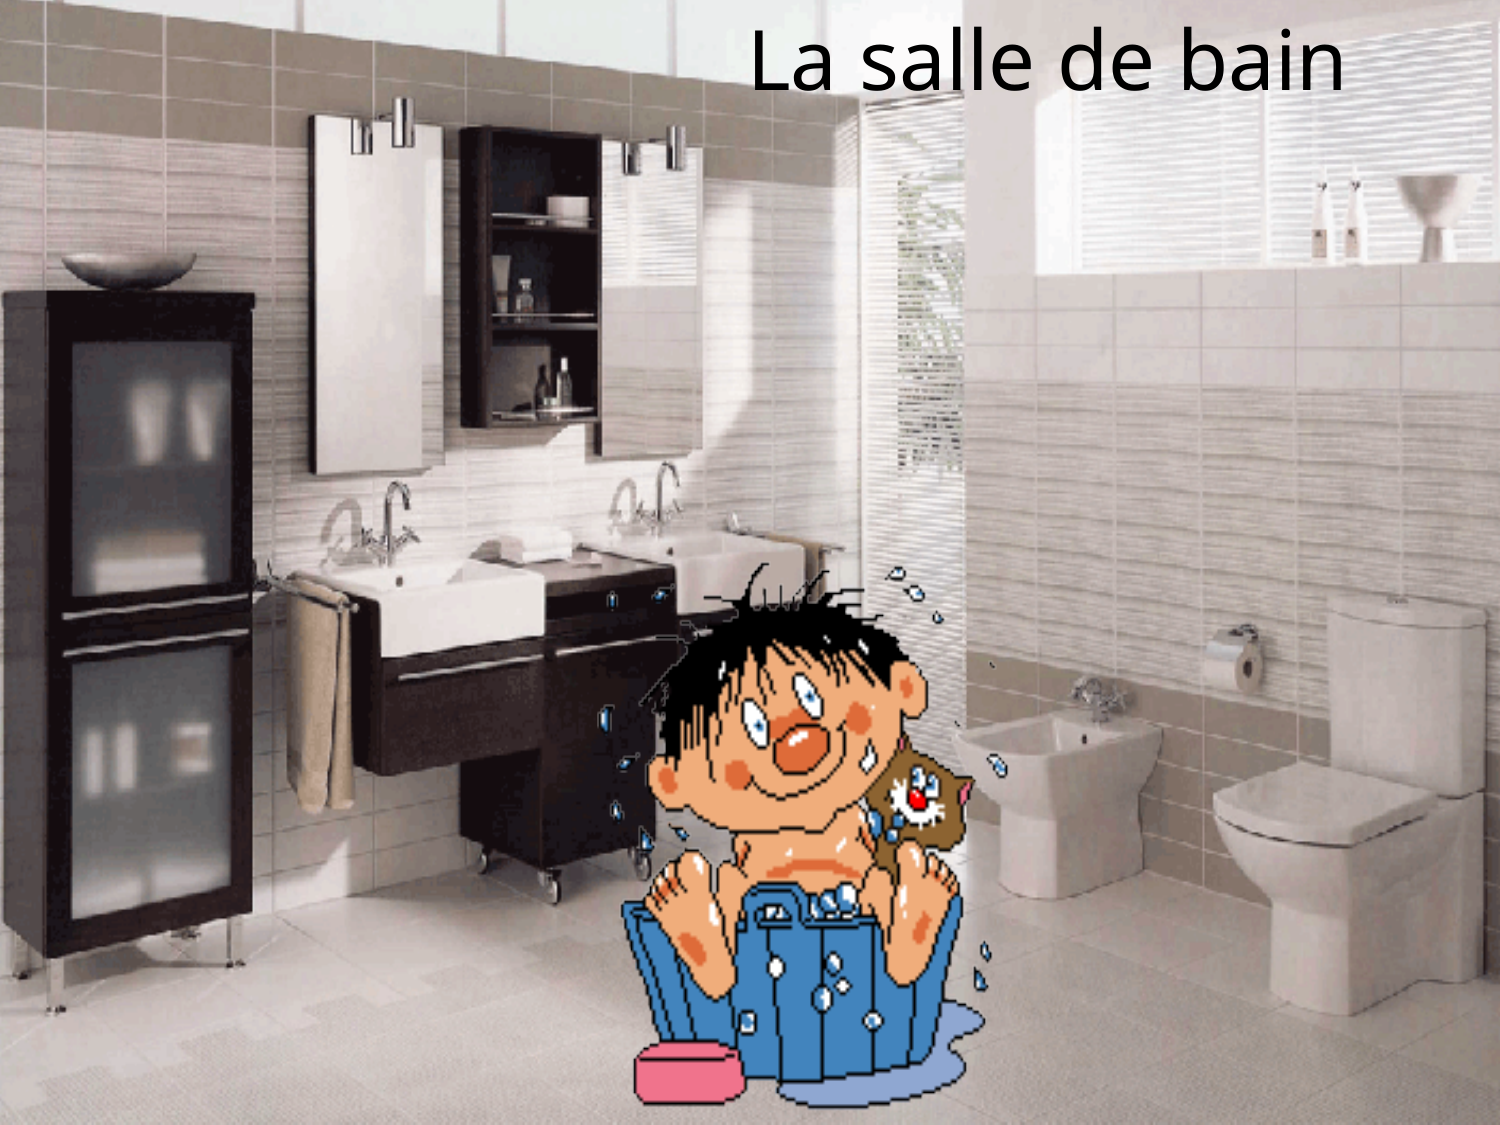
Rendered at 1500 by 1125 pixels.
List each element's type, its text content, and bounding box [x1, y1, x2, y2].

picture [0, 0, 1500, 1125]
text_box La salle de bain [596, 0, 1500, 115]
